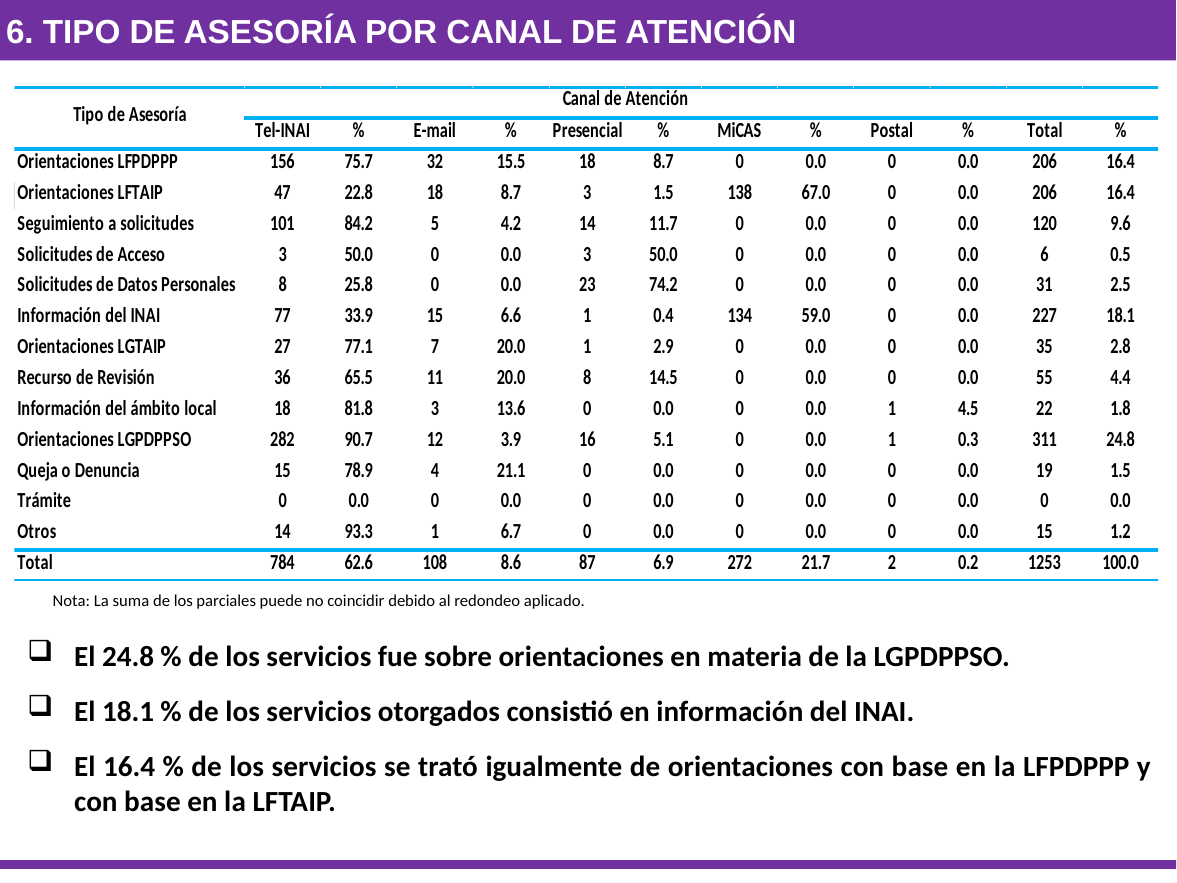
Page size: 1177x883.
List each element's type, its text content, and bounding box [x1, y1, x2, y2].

text_box Nota: La suma de los parciales puede no coincidir debido al redondeo aplicado. [37, 590, 613, 618]
text_box 6. Tipo de asesoría por Canal de Atención [0, 2, 1160, 58]
text_box El 24.8 % de los servicios fue sobre orientaciones en materia de la LGPDPPSO. El 18.1 % de los servicios otorgados consistió en información del INAI. El 16.4 % de los servicios se trató igualmente de orientaciones con base en la LFPDPPP y con base en la LFTAIP. [12, 629, 1167, 845]
picture [14, 86, 1160, 582]
